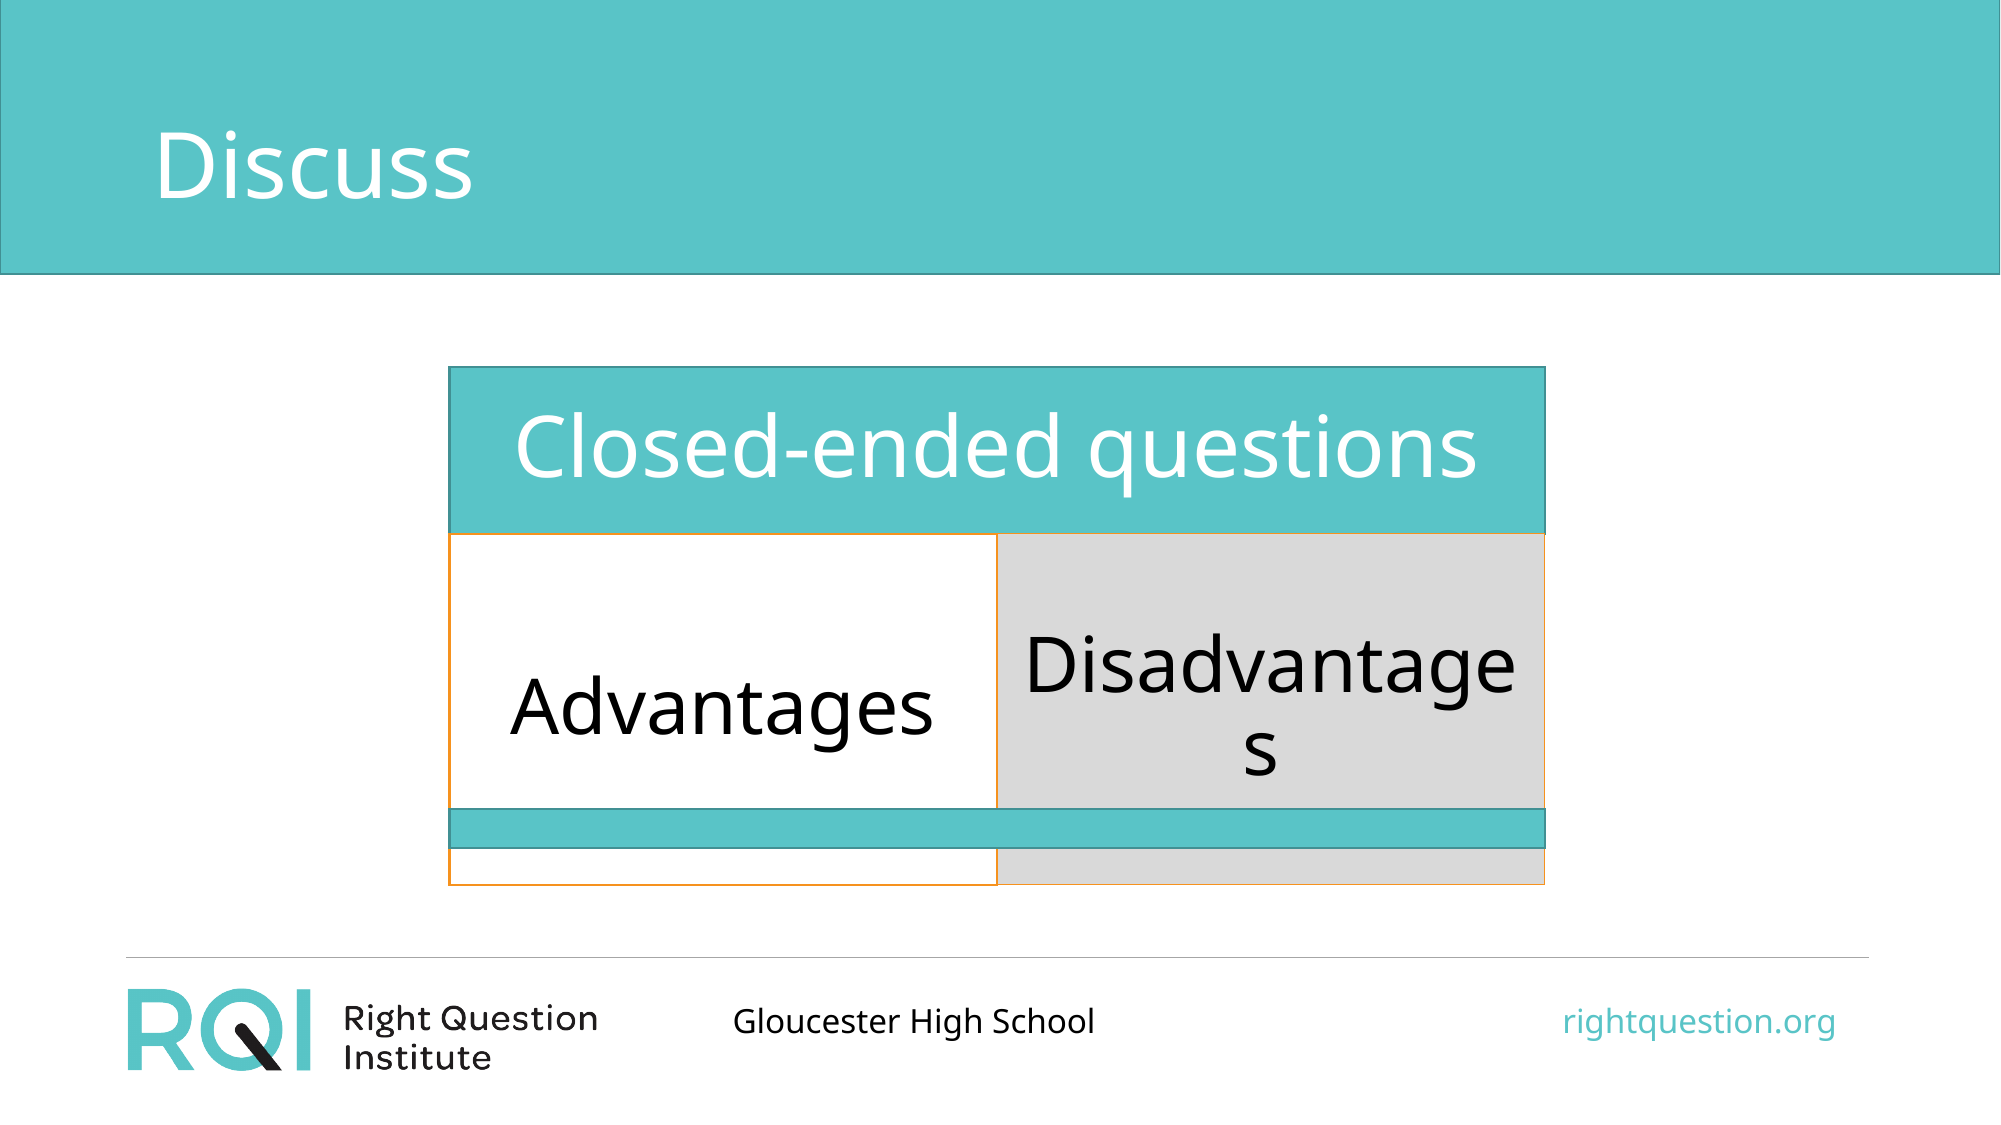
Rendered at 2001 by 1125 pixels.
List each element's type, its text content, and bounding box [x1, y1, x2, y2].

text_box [449, 366, 1545, 924]
picture [126, 987, 598, 1072]
title Discuss [137, 59, 1863, 278]
